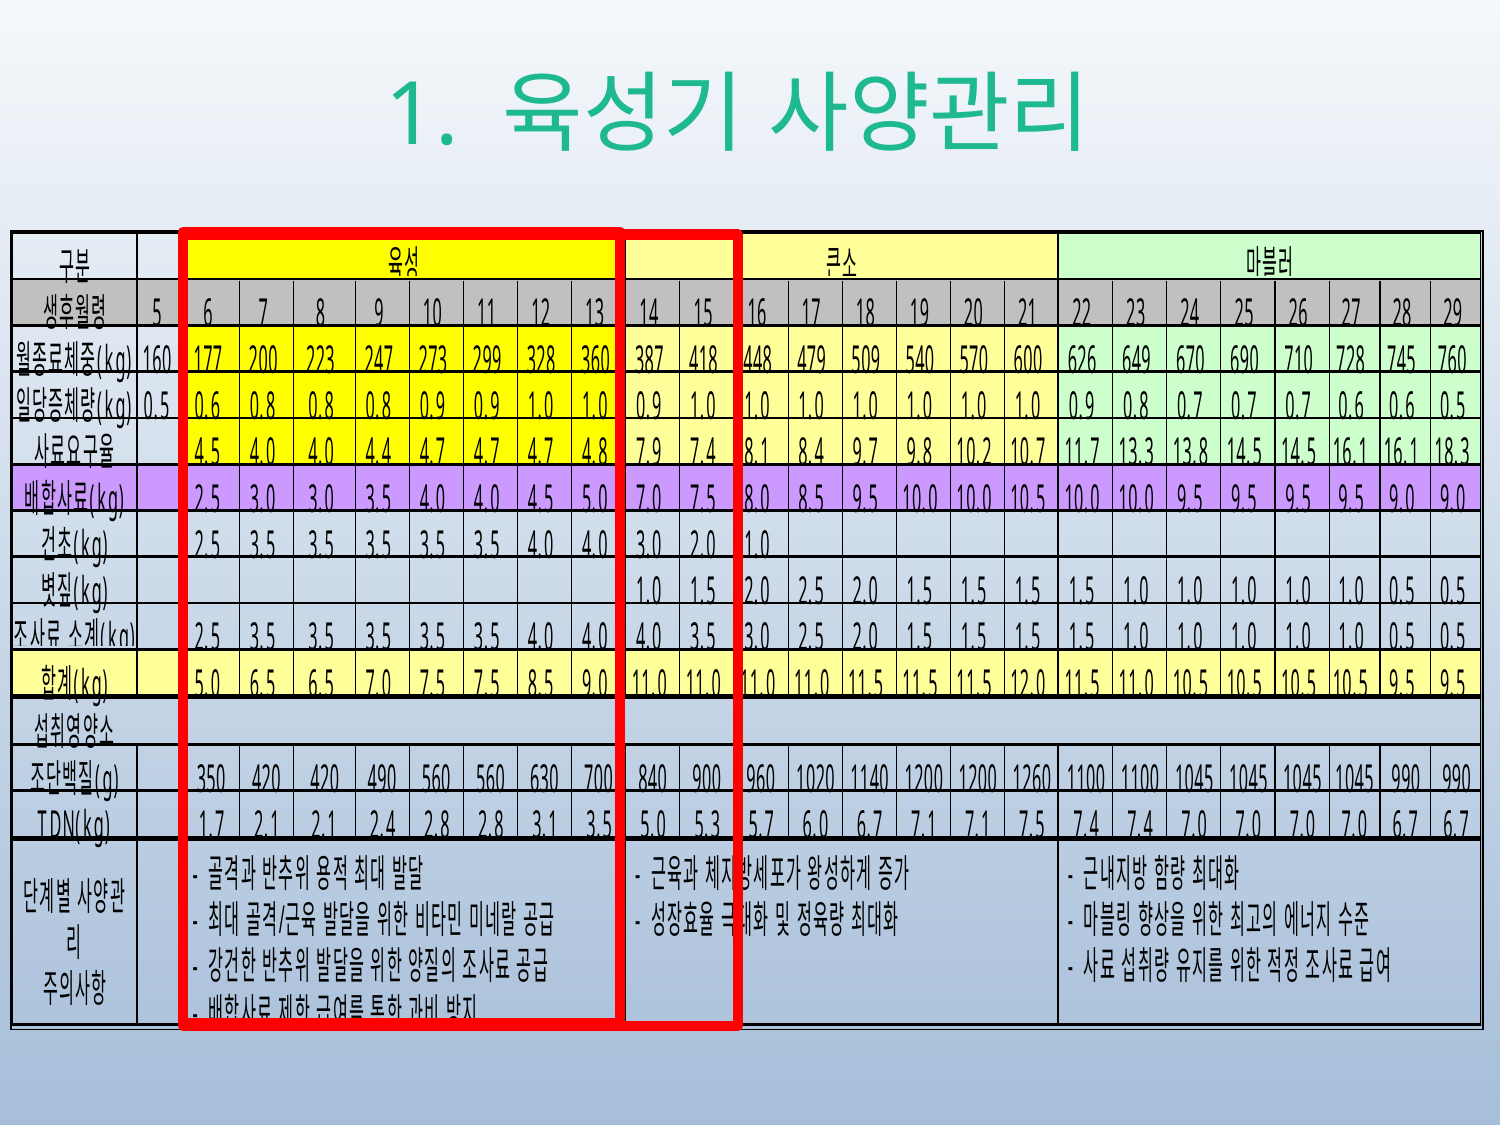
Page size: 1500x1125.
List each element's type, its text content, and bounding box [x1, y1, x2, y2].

title 1. 육성기 사양관리 [100, 15, 1376, 204]
picture [11, 231, 1483, 1029]
